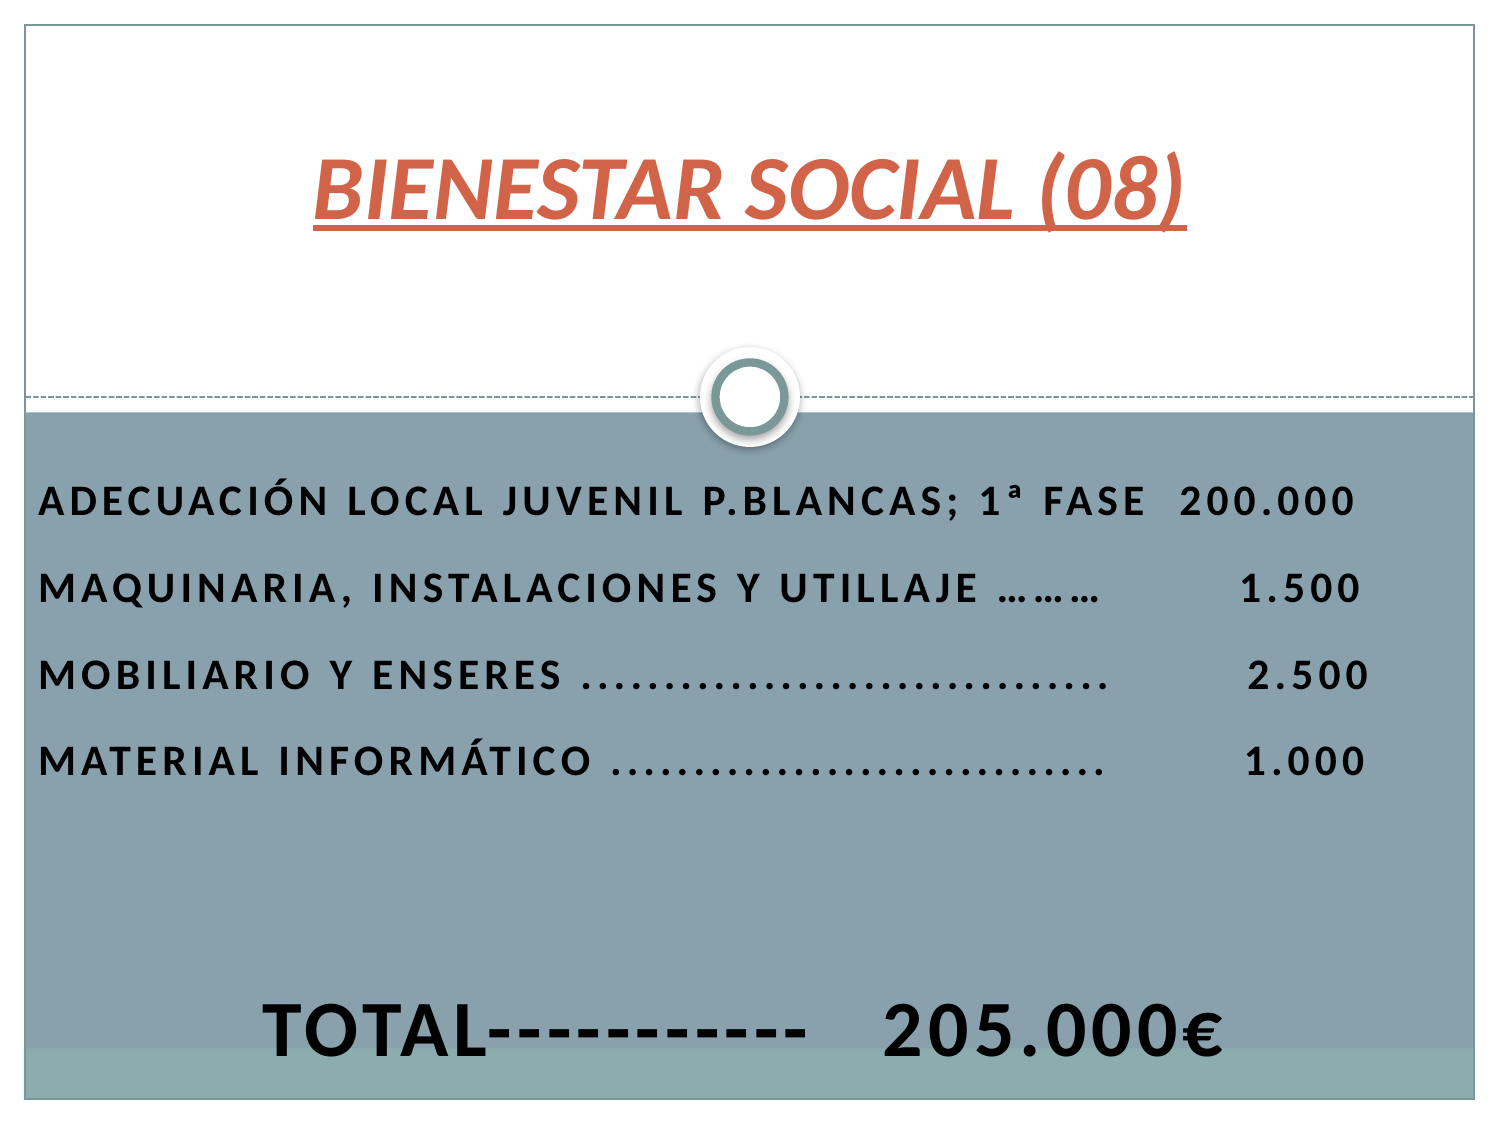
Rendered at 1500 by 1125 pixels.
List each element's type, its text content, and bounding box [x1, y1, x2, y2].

title BIENESTAR SOCIAL (08) [112, 62, 1388, 350]
subtitle ADECUACIÓN LOCAL JUVENIL P.BLANCAS; 1ª FASE 200.000 Maquinaria, instalaciones y utillaje ……… 1.500 MOBILIARIO Y ENSERES ................................ 2.500 MATERIAL INFORMÁTICO .............................. 1.000 TOTAL----------- 205.000€ [23, 457, 1465, 1090]
